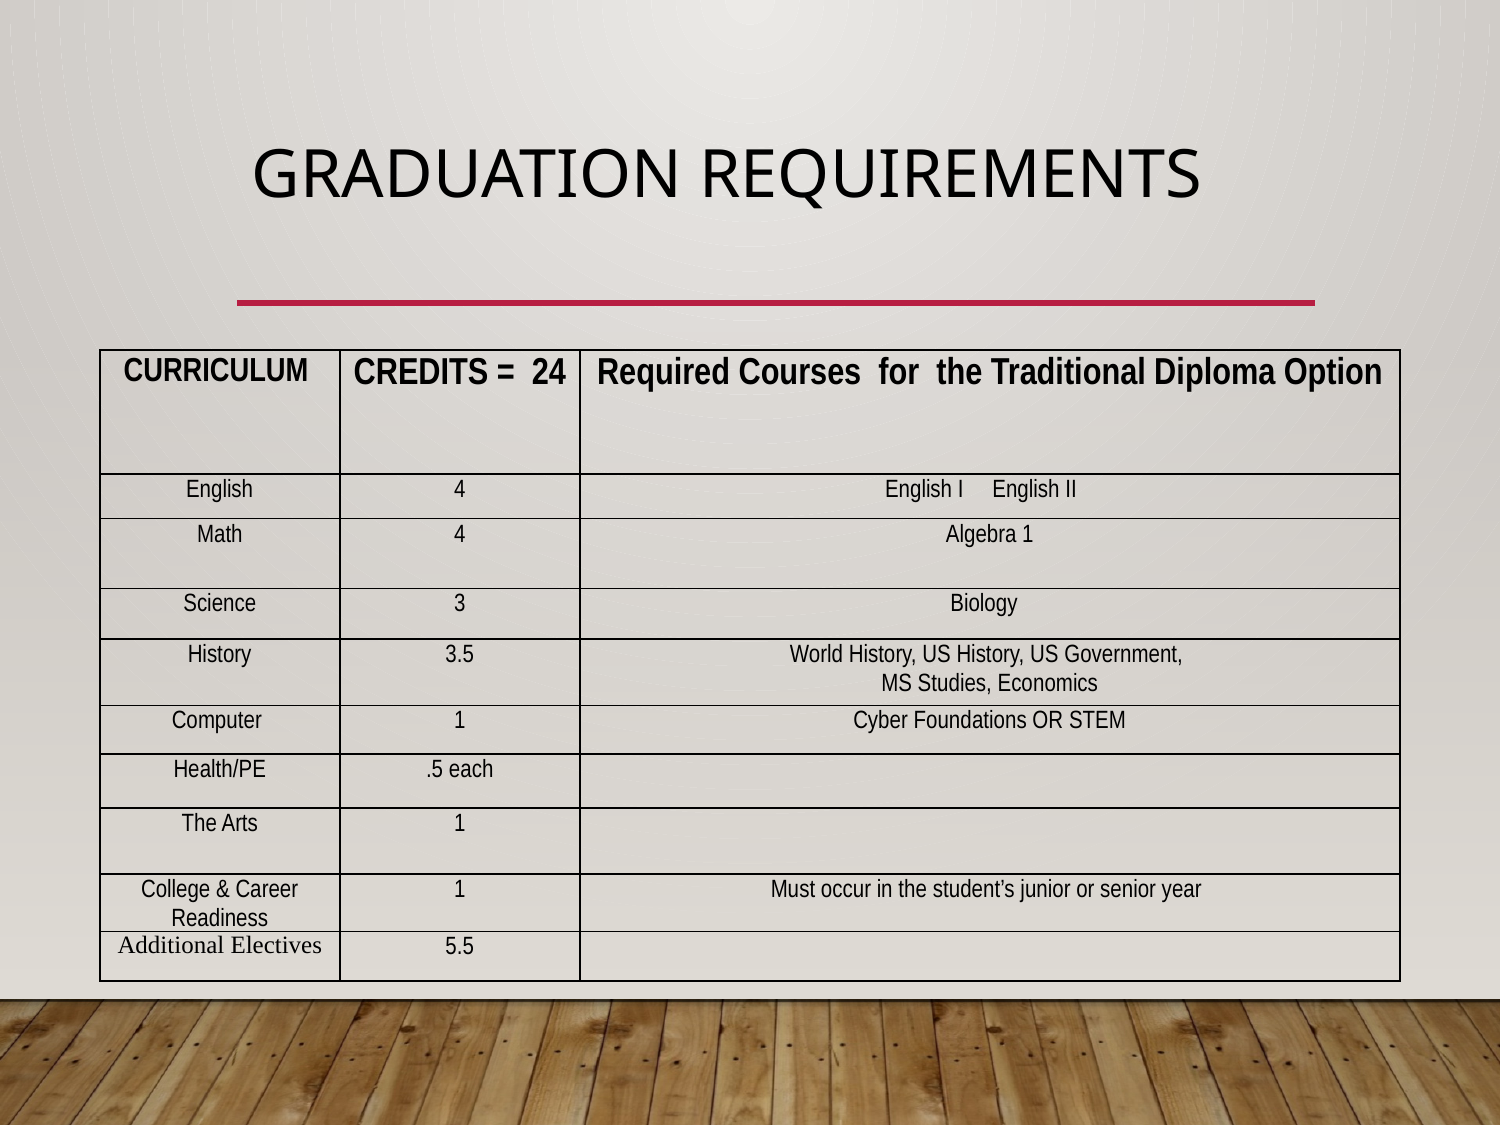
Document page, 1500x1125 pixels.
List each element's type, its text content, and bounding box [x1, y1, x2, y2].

table_cell 4 [341, 519, 579, 588]
title GRADUATION REQUIREMENTS [236, 131, 1315, 305]
table_cell World History, US History, US Government, MS Studies, Economics [581, 640, 1399, 705]
table_cell 3 [341, 589, 579, 638]
table_cell Computer [101, 706, 339, 753]
table_header CREDITS = 24 [341, 351, 579, 473]
table_cell History [101, 640, 339, 705]
table_cell English I English II [581, 475, 1399, 518]
table_cell 1 [341, 875, 579, 931]
table_cell Health/PE [101, 755, 339, 807]
table_cell College & Career Readiness [101, 875, 339, 931]
table_cell Algebra 1 [581, 519, 1399, 588]
picture [0, 999, 1500, 1125]
table_cell [581, 932, 1399, 980]
table_cell The Arts [101, 809, 339, 873]
table_cell 1 [341, 809, 579, 873]
table_cell Cyber Foundations OR STEM [581, 706, 1399, 753]
table_cell Math [101, 519, 339, 588]
table_cell 1 [341, 706, 579, 753]
table_cell 3.5 [341, 640, 579, 705]
table_header Required Courses for the Traditional Diploma Option [581, 351, 1399, 473]
table_cell [581, 809, 1399, 873]
table_cell [581, 755, 1399, 807]
table_cell Additional Electives [101, 932, 339, 980]
table_cell Biology [581, 589, 1399, 638]
table_cell 4 [341, 475, 579, 518]
table_cell 5.5 [341, 932, 579, 980]
table_cell Science [101, 589, 339, 638]
table_cell Must occur in the student’s junior or senior year [581, 875, 1399, 931]
table_header CURRICULUM [101, 351, 339, 473]
table_cell .5 each [341, 755, 579, 807]
table_cell English [101, 475, 339, 518]
